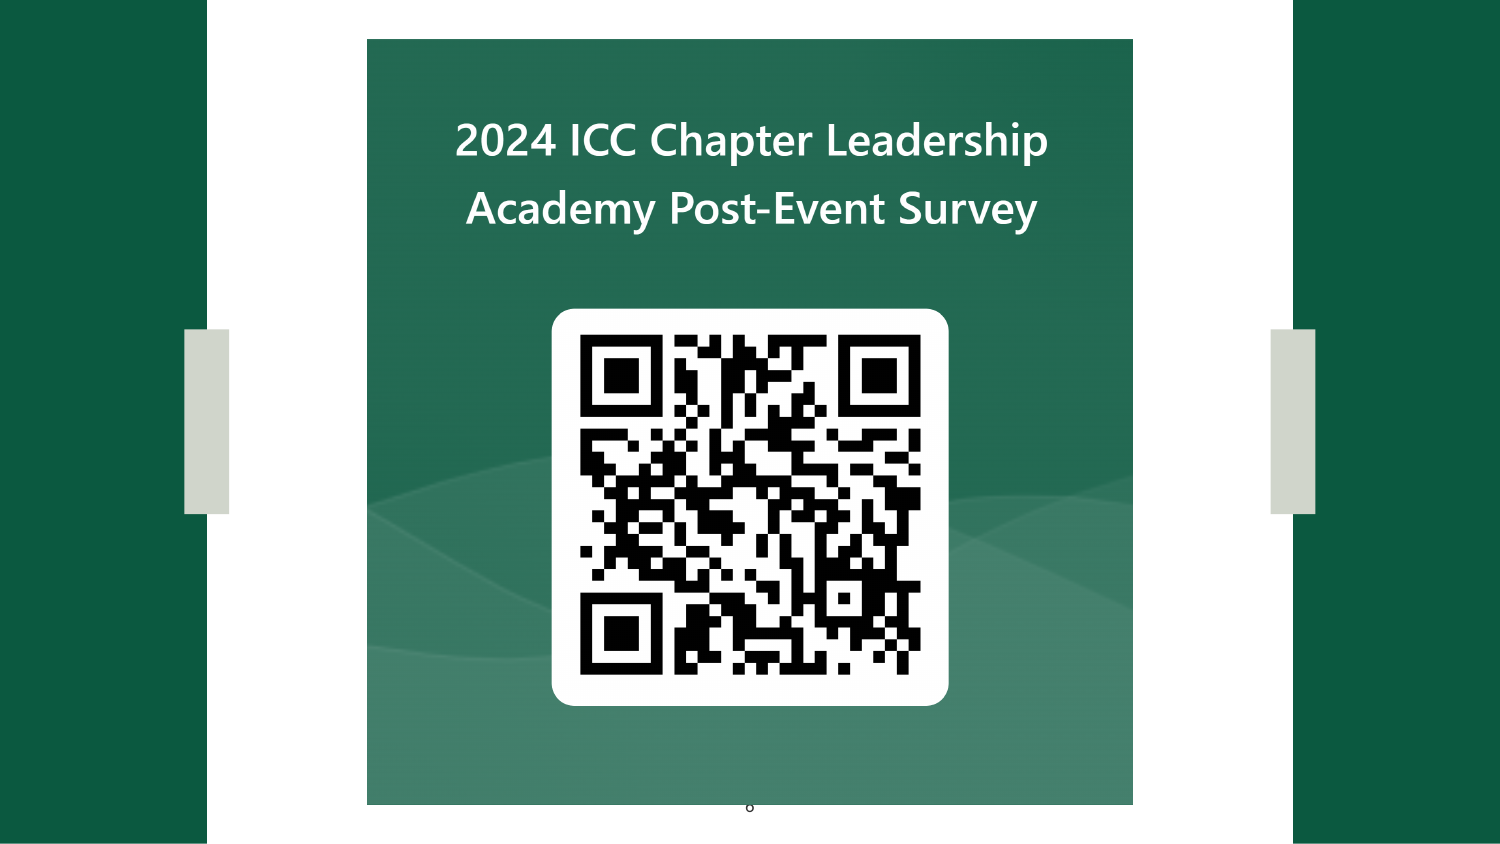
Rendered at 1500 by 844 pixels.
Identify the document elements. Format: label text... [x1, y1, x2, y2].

picture [367, 39, 1133, 805]
slide_number 6 [581, 805, 919, 827]
